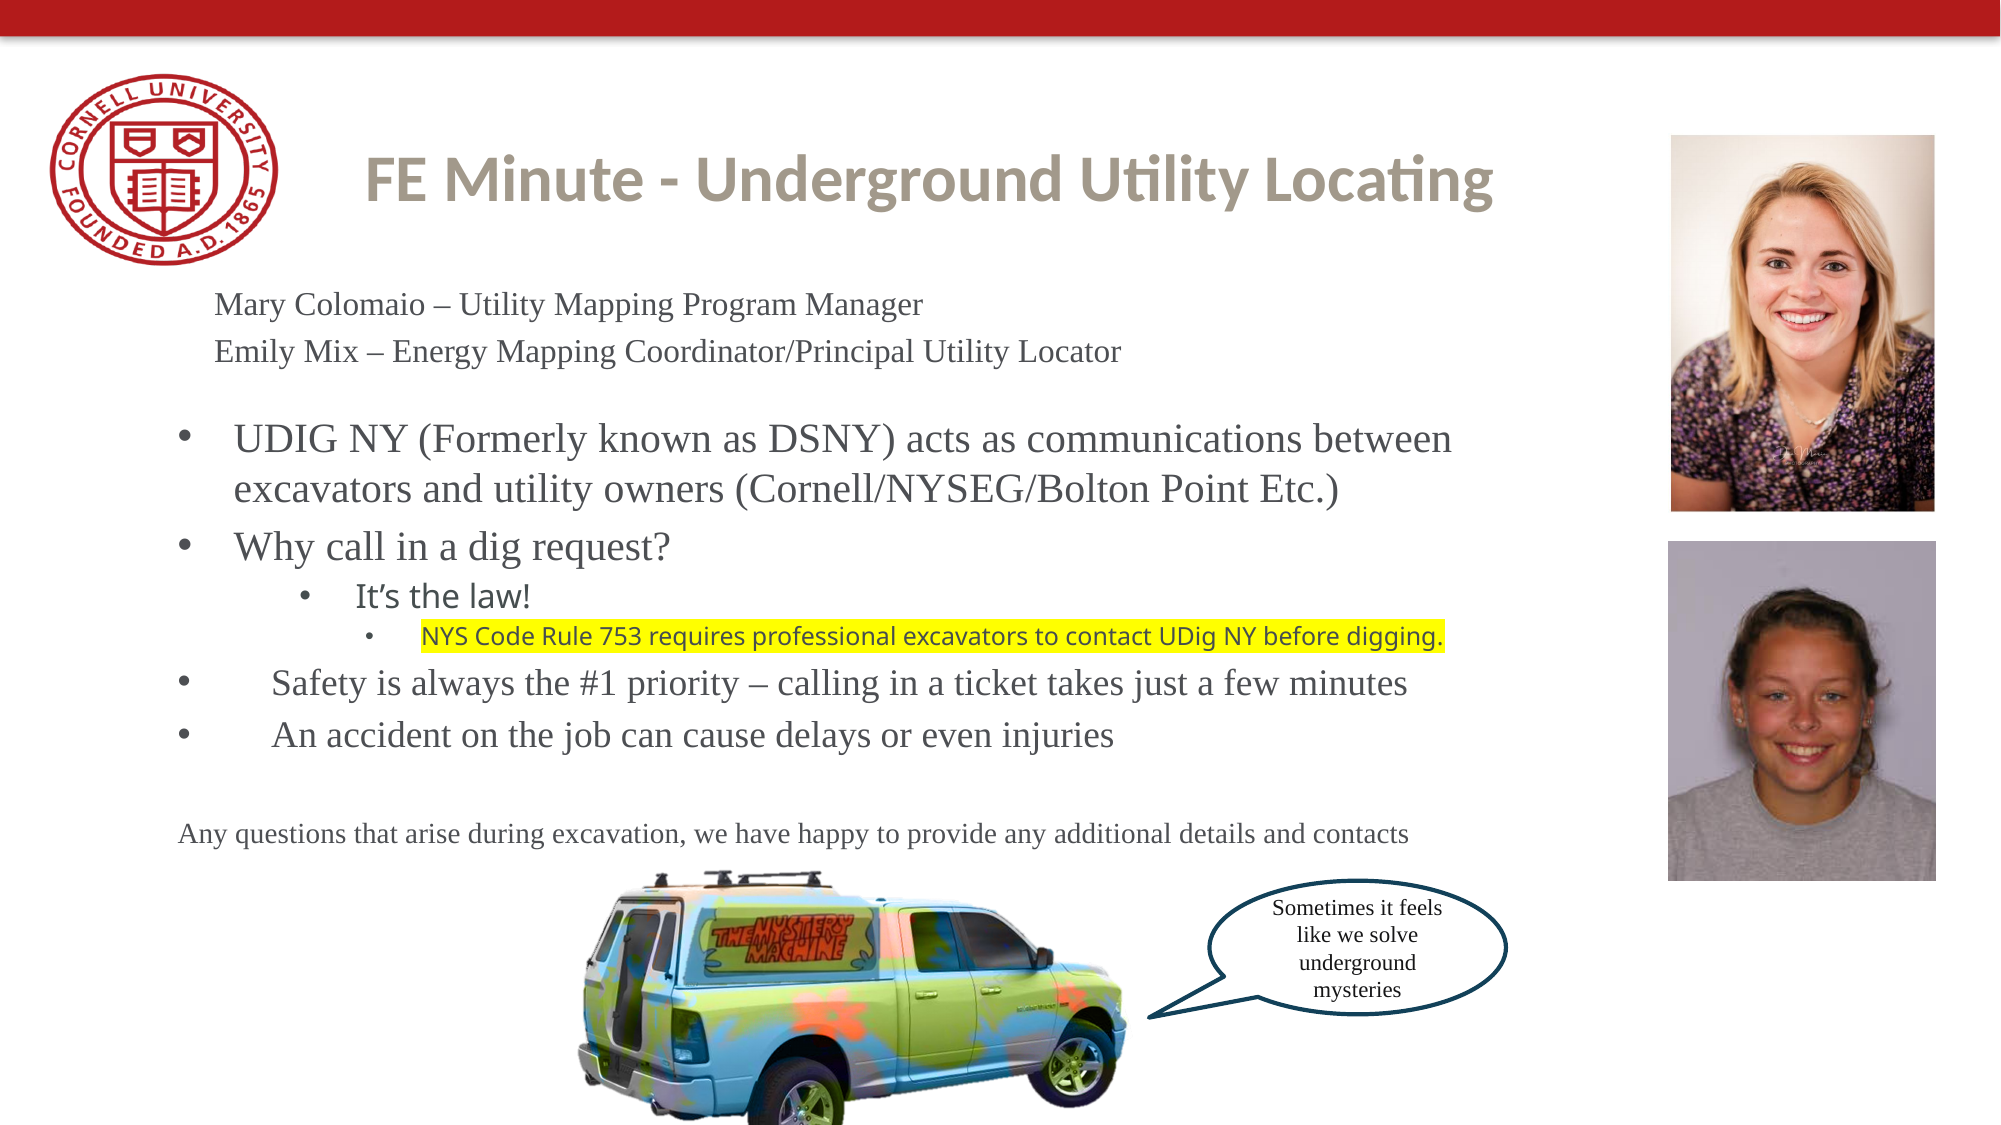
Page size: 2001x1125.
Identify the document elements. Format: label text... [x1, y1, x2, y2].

picture [1667, 541, 1936, 881]
picture [39, 65, 312, 274]
picture [1667, 132, 1936, 513]
title FE Minute - Underground Utility Locating [162, 75, 1713, 275]
text_box Sometimes it feels like we solve underground mysteries [1154, 878, 1509, 1019]
list UDIG NY (Formerly known as DSNY) acts as communications between excavators and utility owners (Cornell/NYSEG/Bolton Point Etc.) Why call in a dig request? It’s the law! NYS Code Rule 753 requires professional excavators to contact UDig NY before digging. Safety is always the #1 priority – calling in a ticket takes just a few minutes An accident on the job can cause delays or even injuries Any questions that arise during excavation, we have happy to provide any additional details and contacts [162, 402, 1526, 1125]
picture [570, 853, 1150, 1125]
text_box Mary Colomaio – Utility Mapping Program Manager Emily Mix – Energy Mapping Coordinator/Principal Utility Locator [199, 275, 1200, 377]
